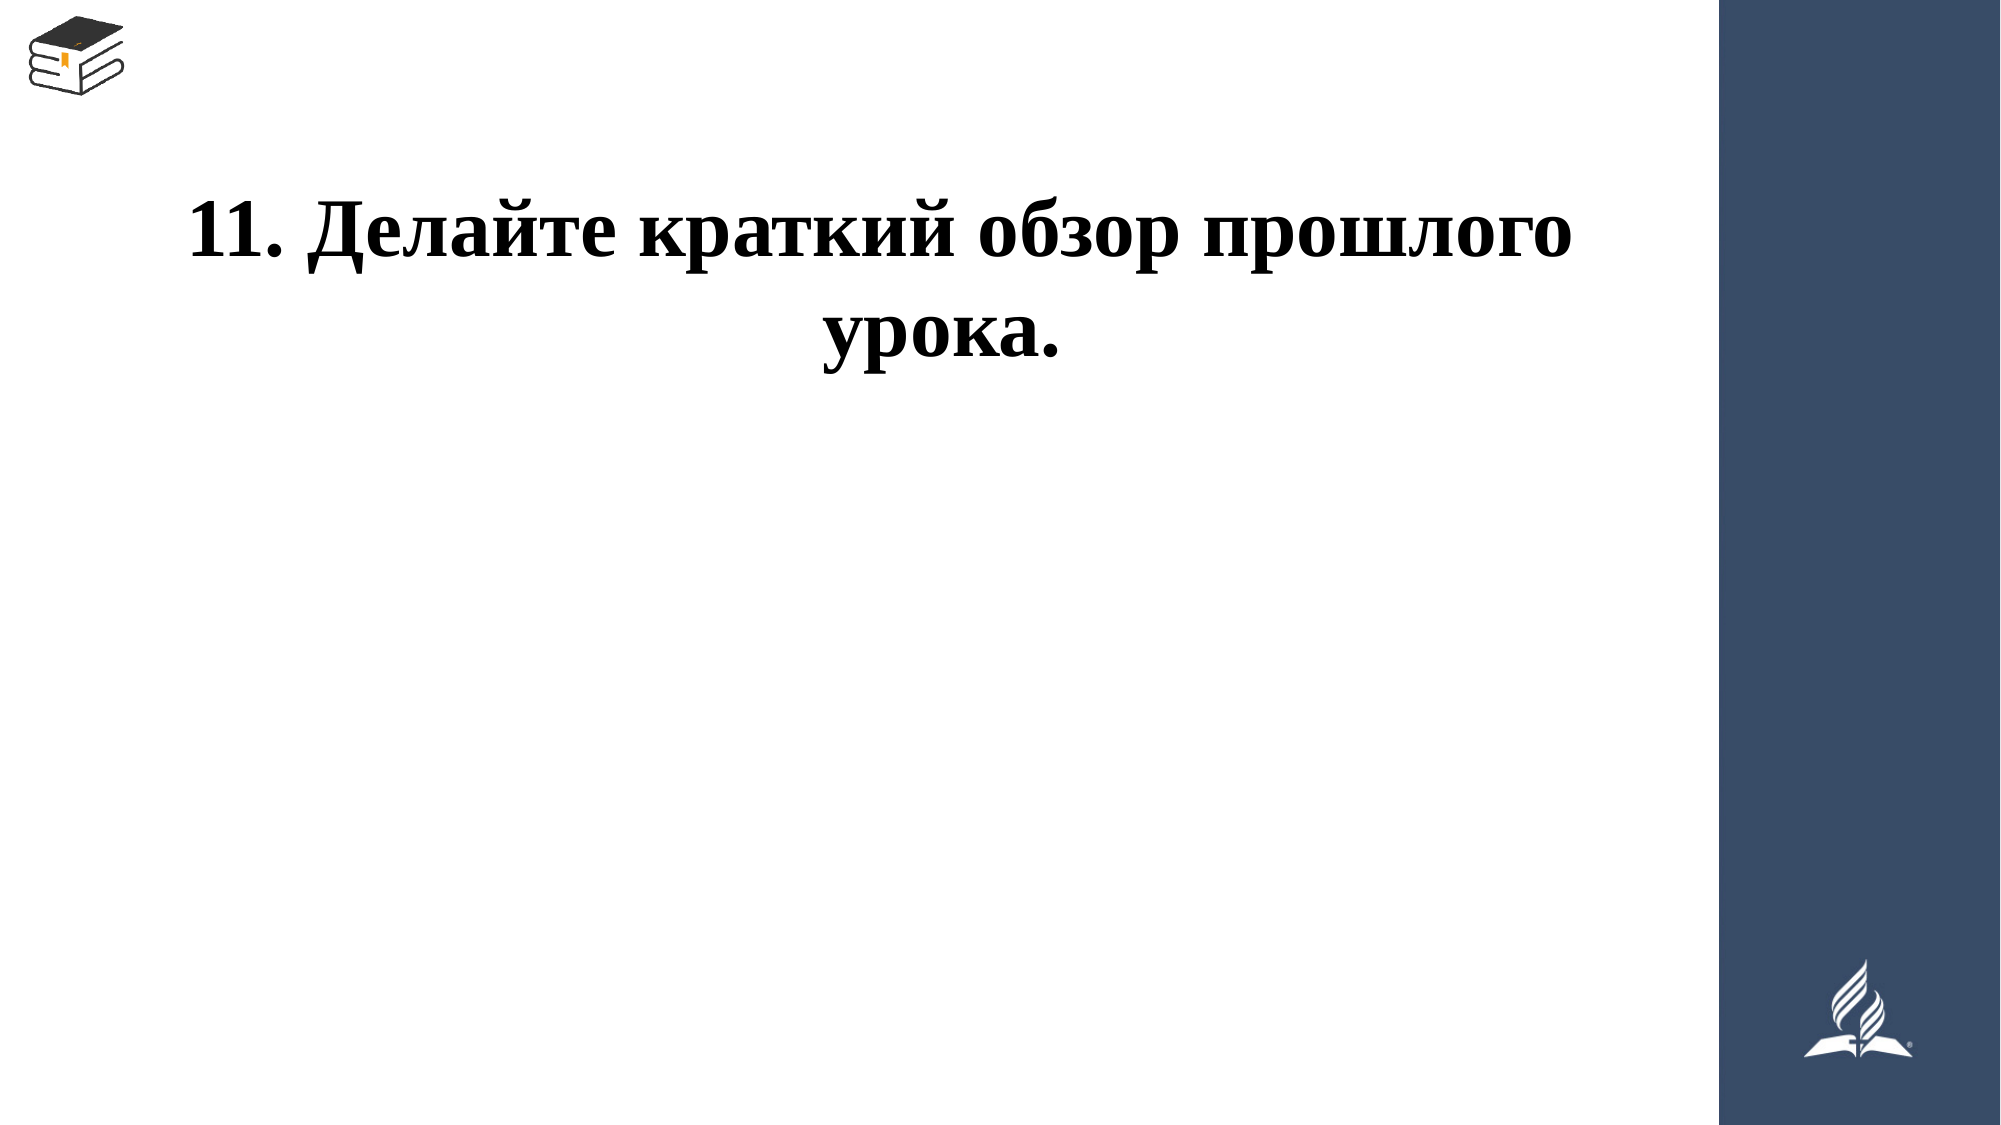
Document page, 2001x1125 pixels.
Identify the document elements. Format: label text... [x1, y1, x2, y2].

picture [19, 0, 132, 113]
title Делайте краткий обзор прошлого урока. [102, 46, 1659, 501]
picture [1719, 0, 2001, 1125]
